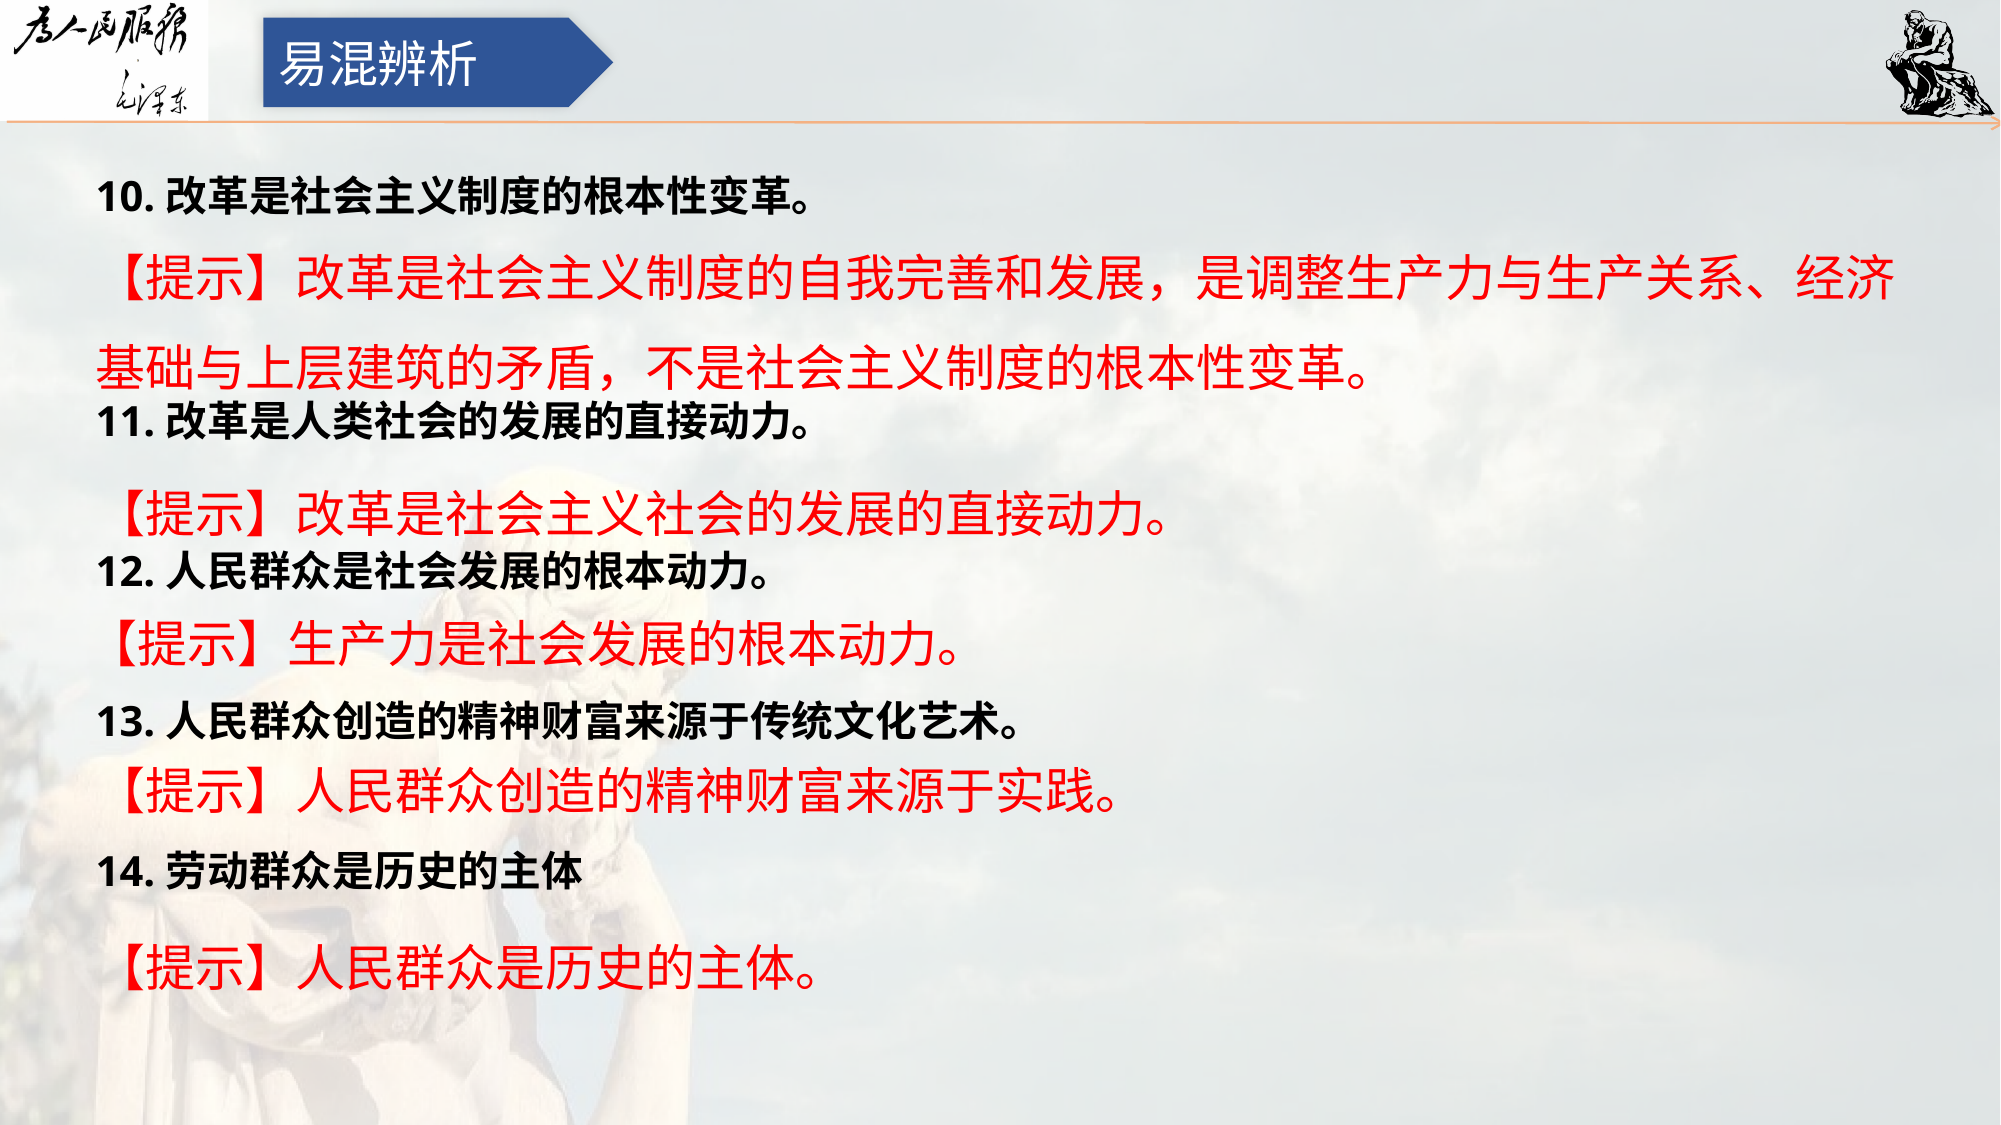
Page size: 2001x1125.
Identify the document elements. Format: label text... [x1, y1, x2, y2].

text_box 易混辨析 [262, 16, 615, 109]
text_box 10.改革是社会主义制度的根本性变革。 11.改革是人类社会的发展的直接动力。 12.人民群众是社会发展的根本动力。 13.人民群众创造的精神财富来源于传统文化艺术。 14.劳动群众是历史的主体 [80, 137, 2000, 978]
picture [0, 0, 2001, 1125]
text_box 【提示】生产力是社会发展的根本动力。 [72, 605, 80, 680]
text_box 【提示】人民群众是历史的主体。 [80, 978, 861, 1004]
